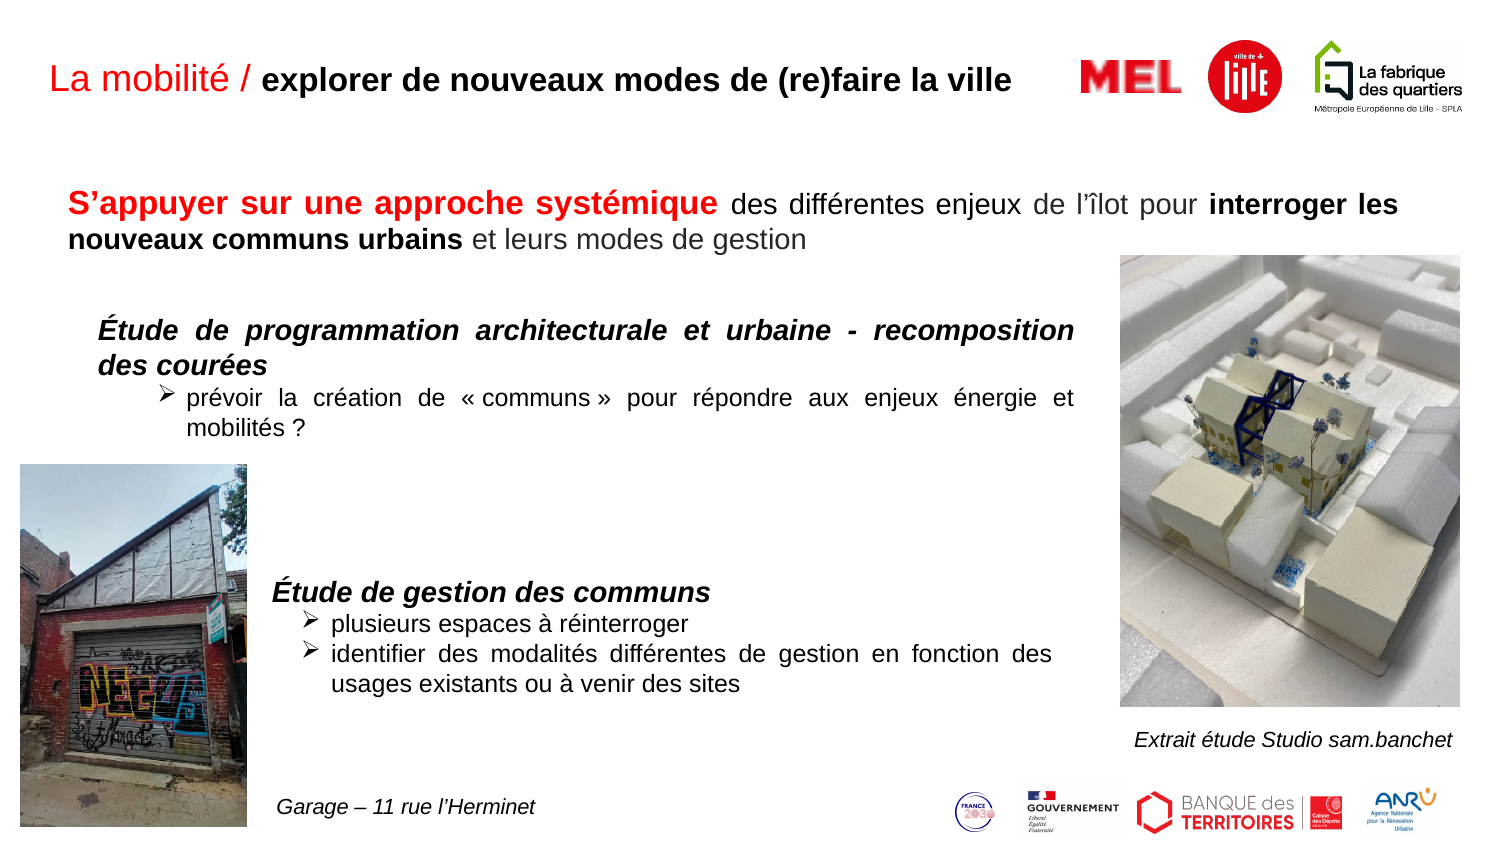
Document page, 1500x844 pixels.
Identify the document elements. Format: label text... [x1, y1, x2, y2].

text_box Garage – 11 rue l’Herminet [261, 784, 551, 826]
text_box S’appuyer sur une approche systémique des différentes enjeux de l’îlot pour interroger les nouveaux communs urbains et leurs modes de gestion [53, 173, 1414, 334]
picture [1137, 791, 1342, 834]
text_box Extrait étude Studio sam.banchet [924, 718, 1468, 760]
text_box Étude de gestion des communs plusieurs espaces à réinterroger identifier des modalités différentes de gestion en fonction des usages existants ou à venir des sites [257, 565, 1069, 706]
picture [1111, 254, 1468, 707]
picture [955, 792, 995, 832]
picture [1315, 40, 1462, 113]
picture [1080, 60, 1182, 93]
picture [1018, 781, 1129, 841]
picture [1365, 779, 1438, 838]
text_box La mobilité / explorer de nouveaux modes de (re)faire la ville [34, 46, 1203, 106]
picture [19, 463, 248, 827]
text_box Étude de programmation architecturale et urbaine - recomposition des courées prévoir la création de « communs » pour répondre aux enjeux énergie et mobilités ? [83, 303, 1091, 449]
picture [1208, 40, 1282, 114]
